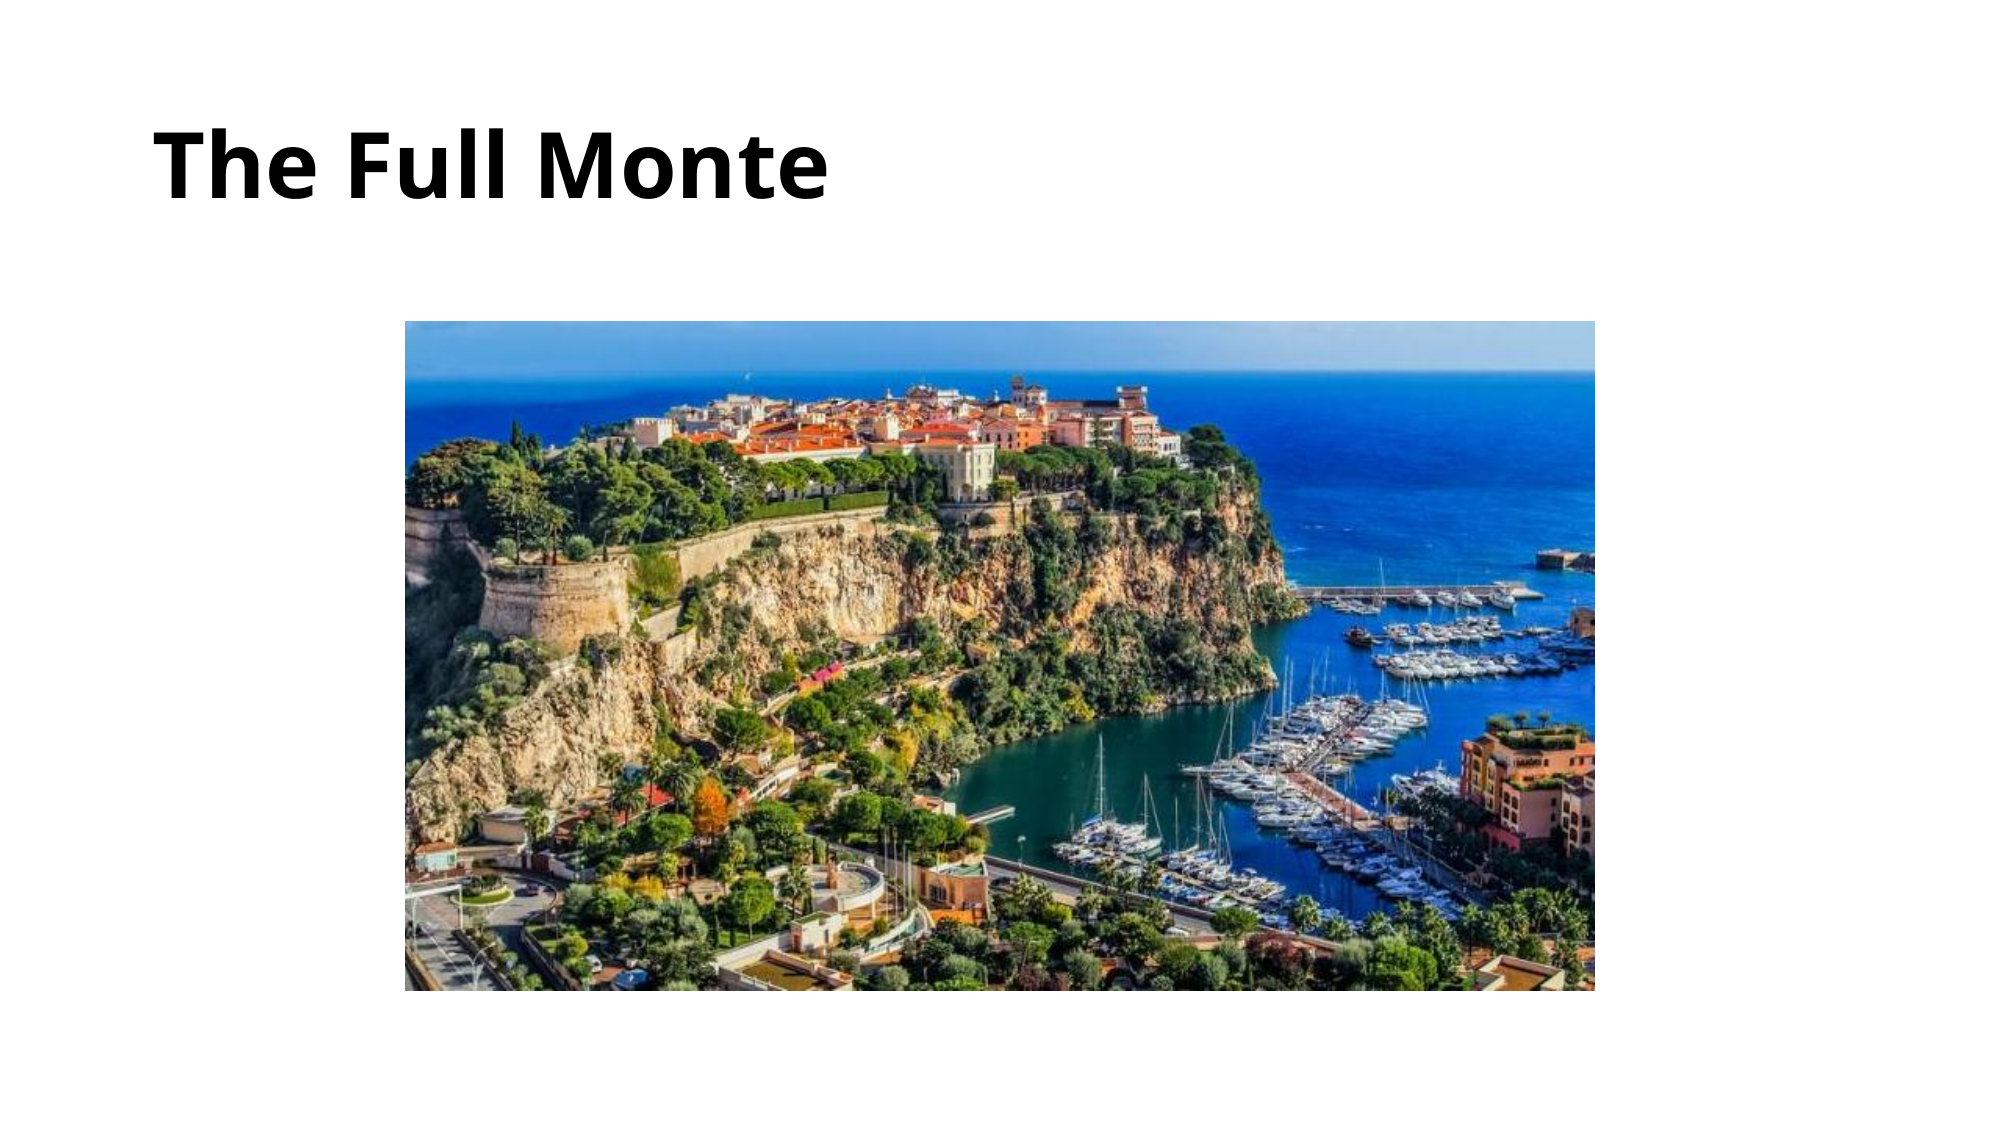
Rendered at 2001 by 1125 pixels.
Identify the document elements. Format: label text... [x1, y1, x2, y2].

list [405, 321, 1595, 991]
title The Full Monte [137, 59, 1863, 278]
